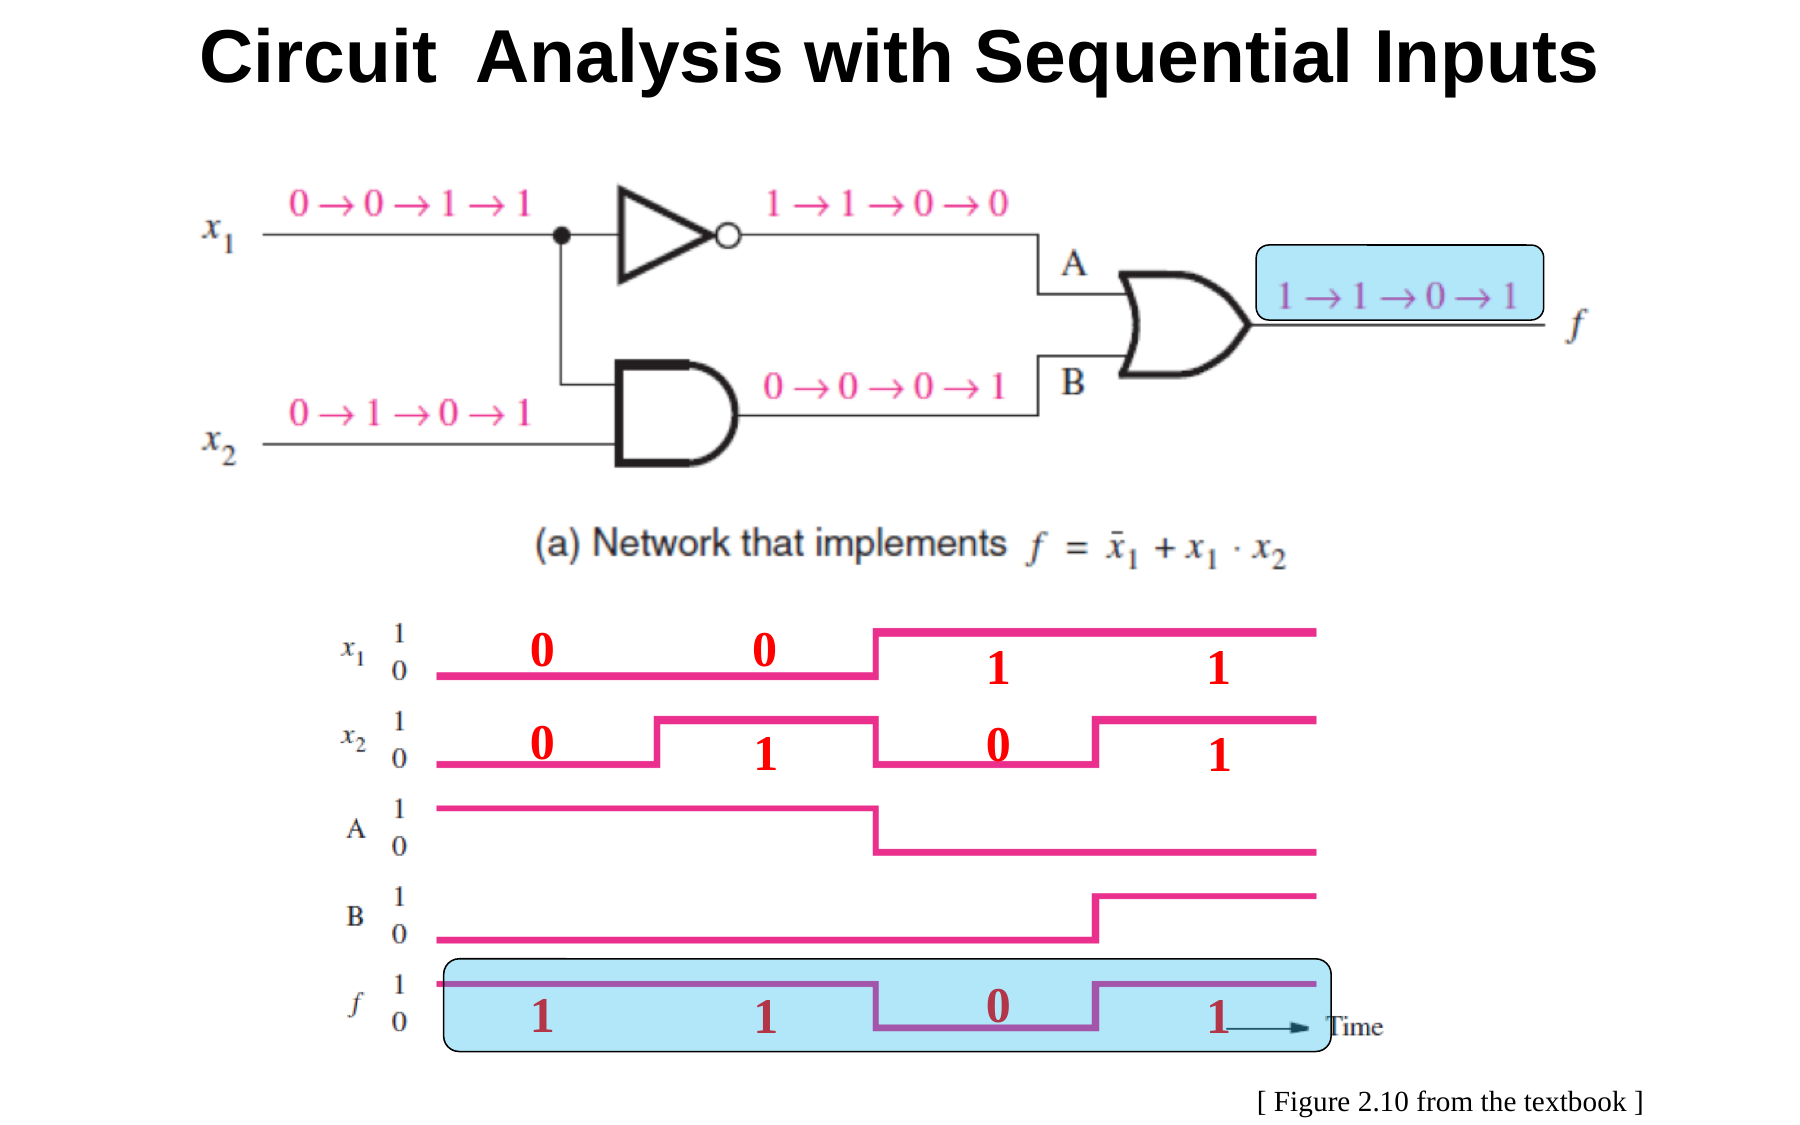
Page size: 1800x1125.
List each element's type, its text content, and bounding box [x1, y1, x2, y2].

text_box [ Figure 2.10 from the textbook ] [1242, 1074, 1660, 1125]
picture [324, 604, 1401, 1051]
text_box Circuit Analysis with Sequential Inputs [149, 0, 1650, 113]
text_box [187, 149, 1607, 571]
